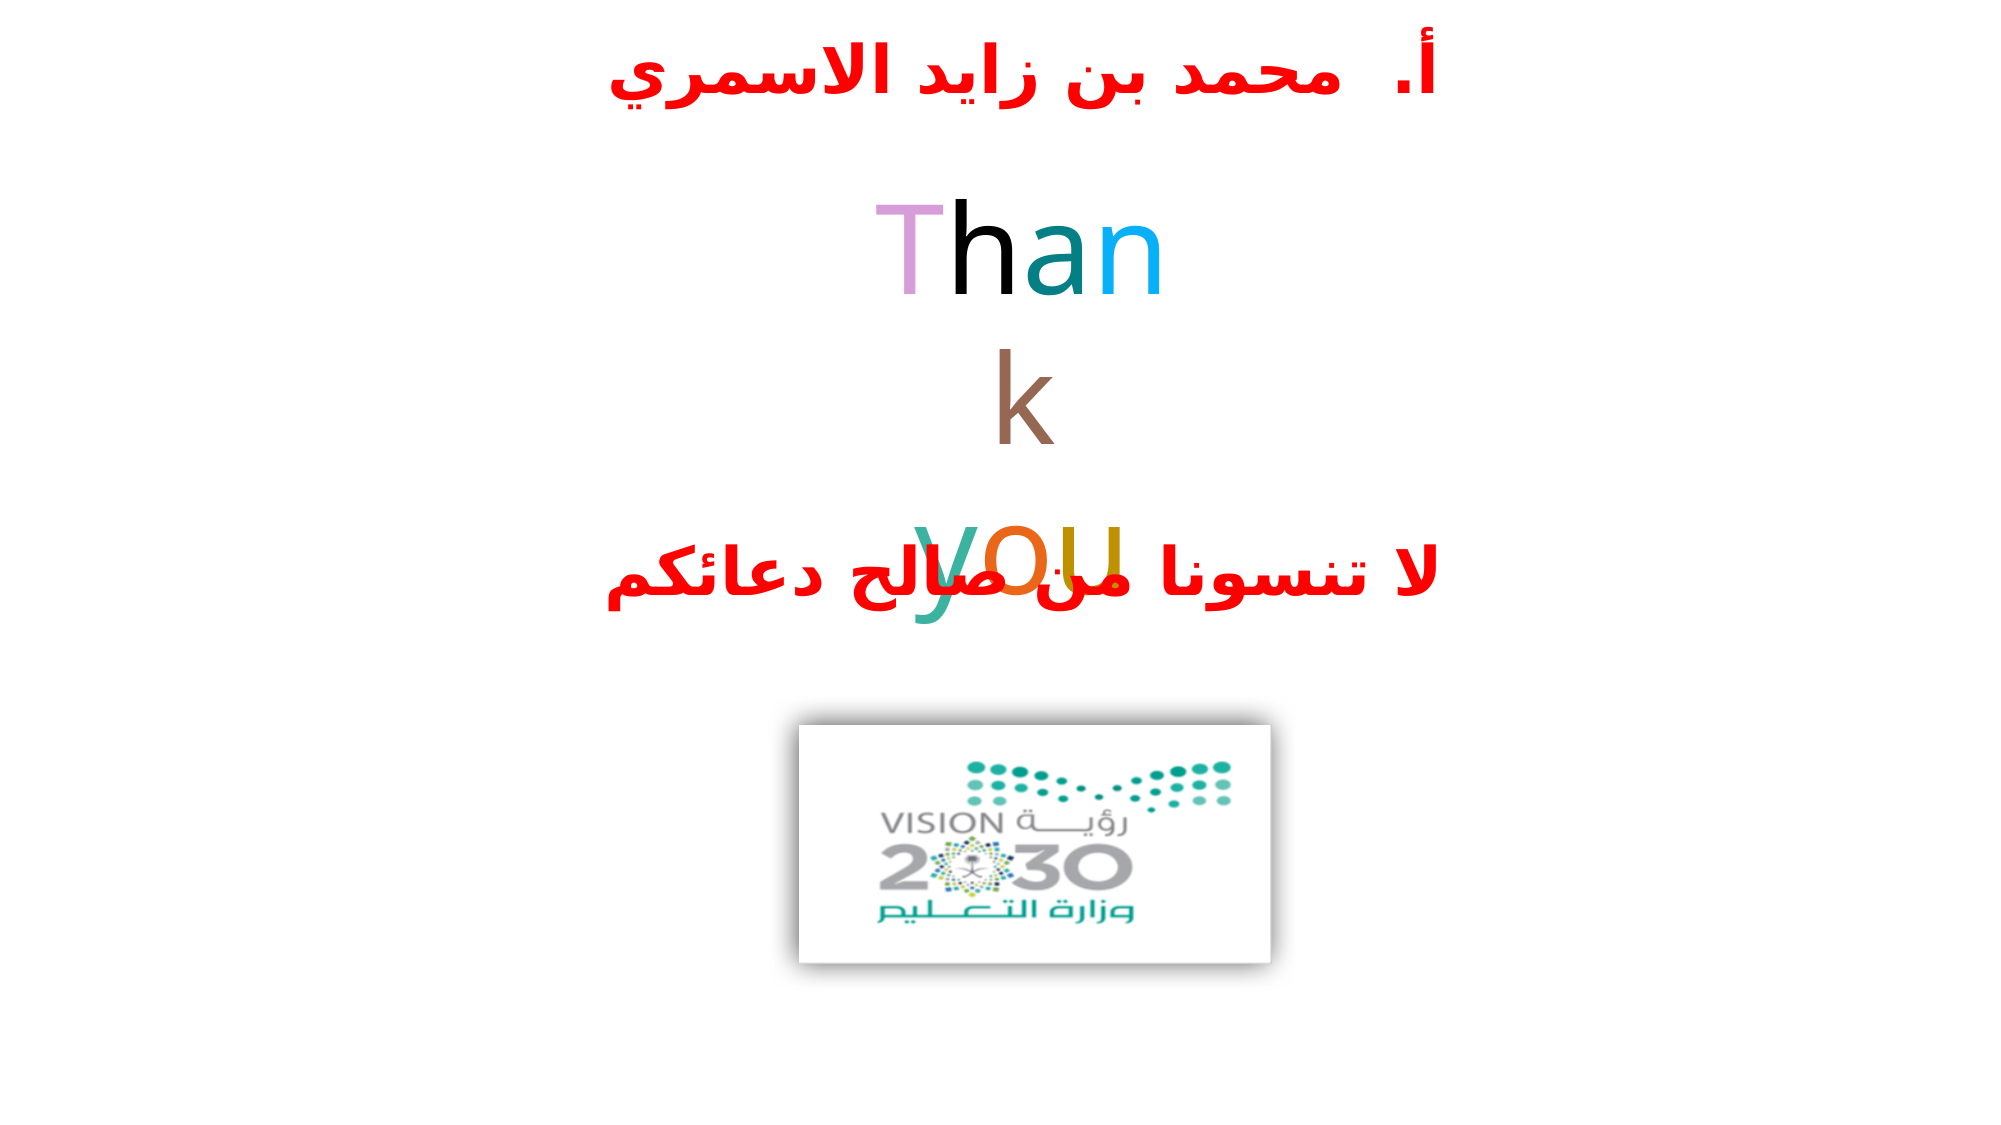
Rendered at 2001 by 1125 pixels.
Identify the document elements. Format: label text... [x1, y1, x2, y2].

picture [799, 725, 1272, 964]
text_box أ. محمد بن زايد الاسمري [569, 19, 1456, 114]
text_box لا تنسونا من صالح دعائكم [565, 521, 1459, 617]
text_box Thank you [832, 163, 1213, 521]
text_box Thank you [832, 617, 1213, 626]
